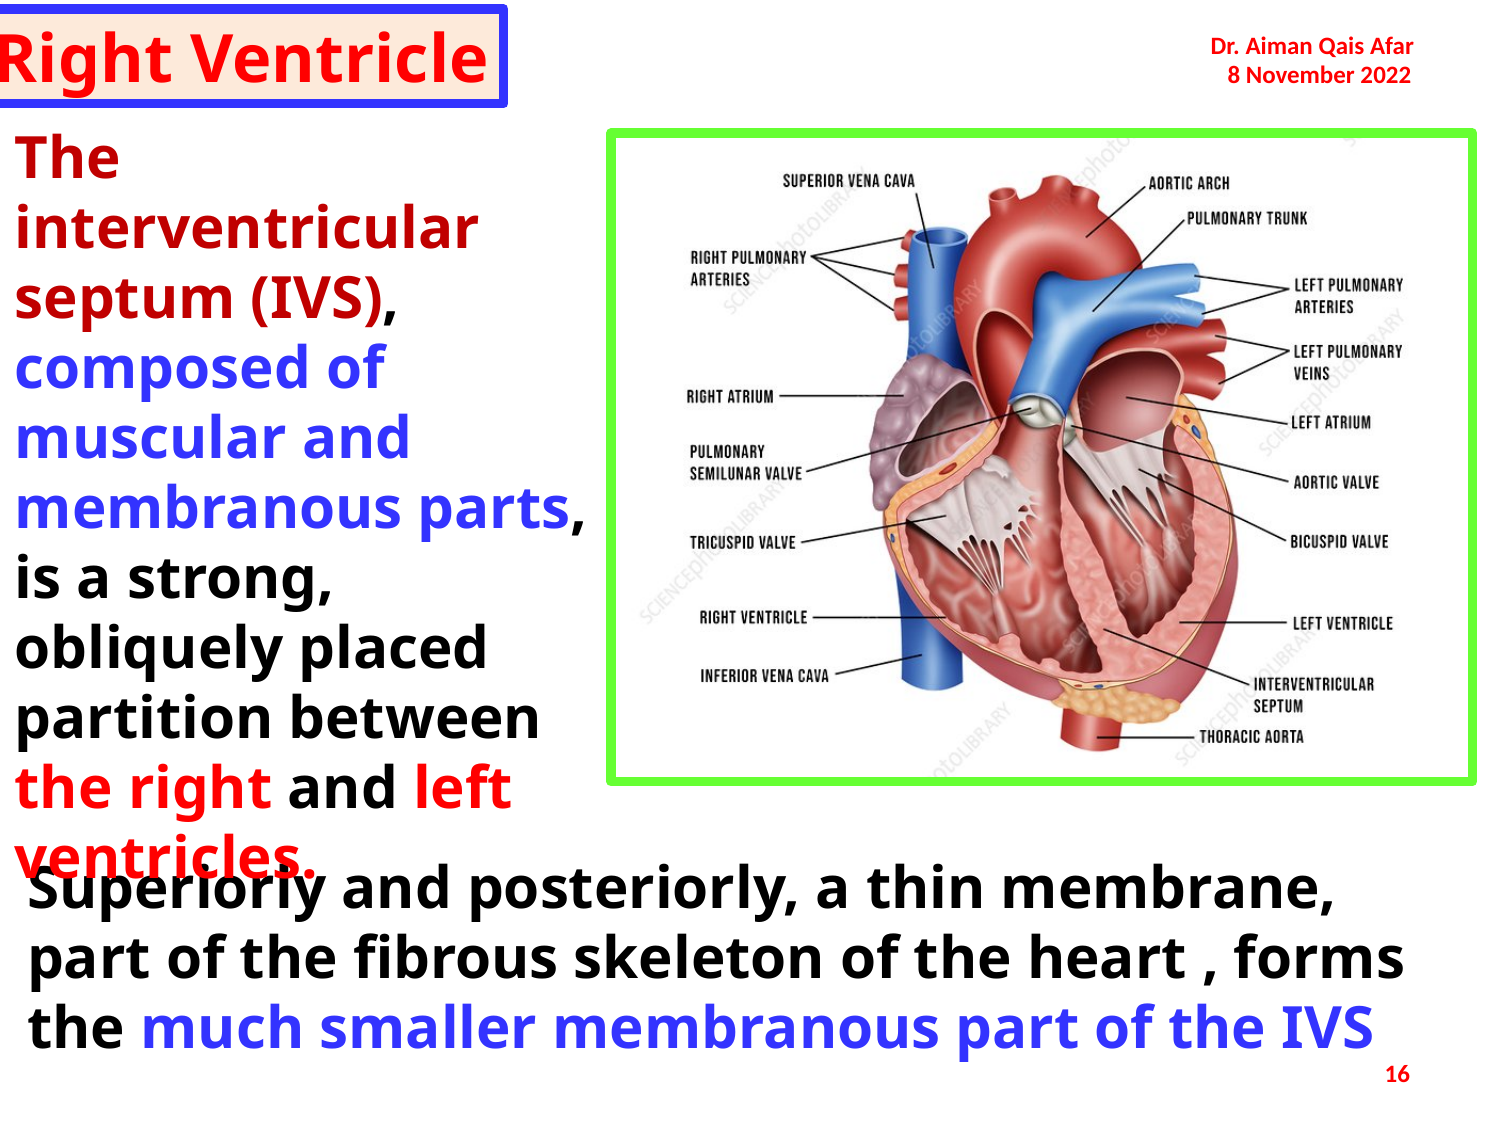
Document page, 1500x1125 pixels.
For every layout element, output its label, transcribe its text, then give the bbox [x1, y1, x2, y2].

text_box Right Ventricle [0, 8, 504, 104]
text_box Superiorly and posteriorly, a thin membrane, part of the fibrous skeleton of the heart , forms the much smaller membranous part of the IVS [12, 842, 1488, 1068]
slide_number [1212, 75, 1500, 104]
footer Dr. Aiman Qais Afar [1074, 14, 1500, 75]
slide_number 16 [1074, 1042, 1425, 1103]
text_box The interventricular septum (IVS), composed of muscular and membranous parts, is a strong, obliquely placed partition between the right and left ventricles. [0, 112, 610, 897]
picture [615, 137, 1468, 778]
